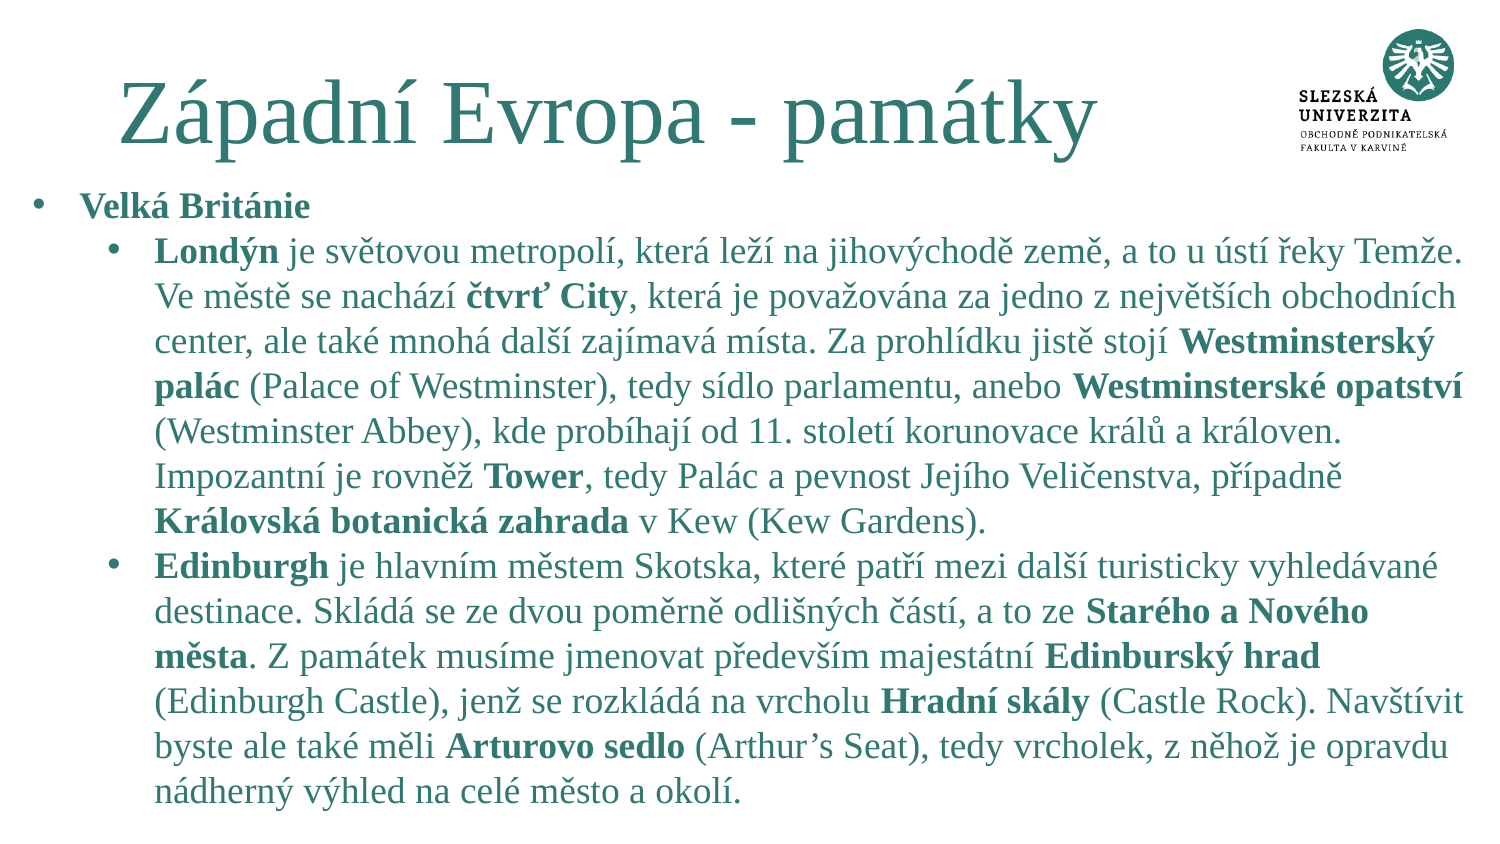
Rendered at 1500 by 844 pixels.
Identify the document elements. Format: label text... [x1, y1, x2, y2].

text_box Velká Británie Londýn je světovou metropolí, která leží na jihovýchodě země, a to u ústí řeky Temže. Ve městě se nachází čtvrť City, která je považována za jedno z největších obchodních center, ale také mnohá další zajímavá místa. Za prohlídku jistě stojí Westminsterský palác (Palace of Westminster), tedy sídlo parlamentu, anebo Westminsterské opatství (Westminster Abbey), kde probíhají od 11. století korunovace králů a královen. Impozantní je rovněž Tower, tedy Palác a pevnost Jejího Veličenstva, případně Královská botanická zahrada v Kew (Kew Gardens). Edinburgh je hlavním městem Skotska, které patří mezi další turisticky vyhledávané destinace. Skládá se ze dvou poměrně odlišných částí, a to ze Starého a Nového města. Z památek musíme jmenovat především majestátní Edinburský hrad (Edinburgh Castle), jenž se rozkládá na vrcholu Hradní skály (Castle Rock). Navštívit byste ale také měli Arturovo sedlo (Arthur’s Seat), tedy vrcholek, z něhož je opravdu nádherný výhled na celé město a okolí. [17, 173, 1483, 844]
title Západní Evropa - památky [103, 44, 1397, 173]
picture [1299, 29, 1455, 151]
